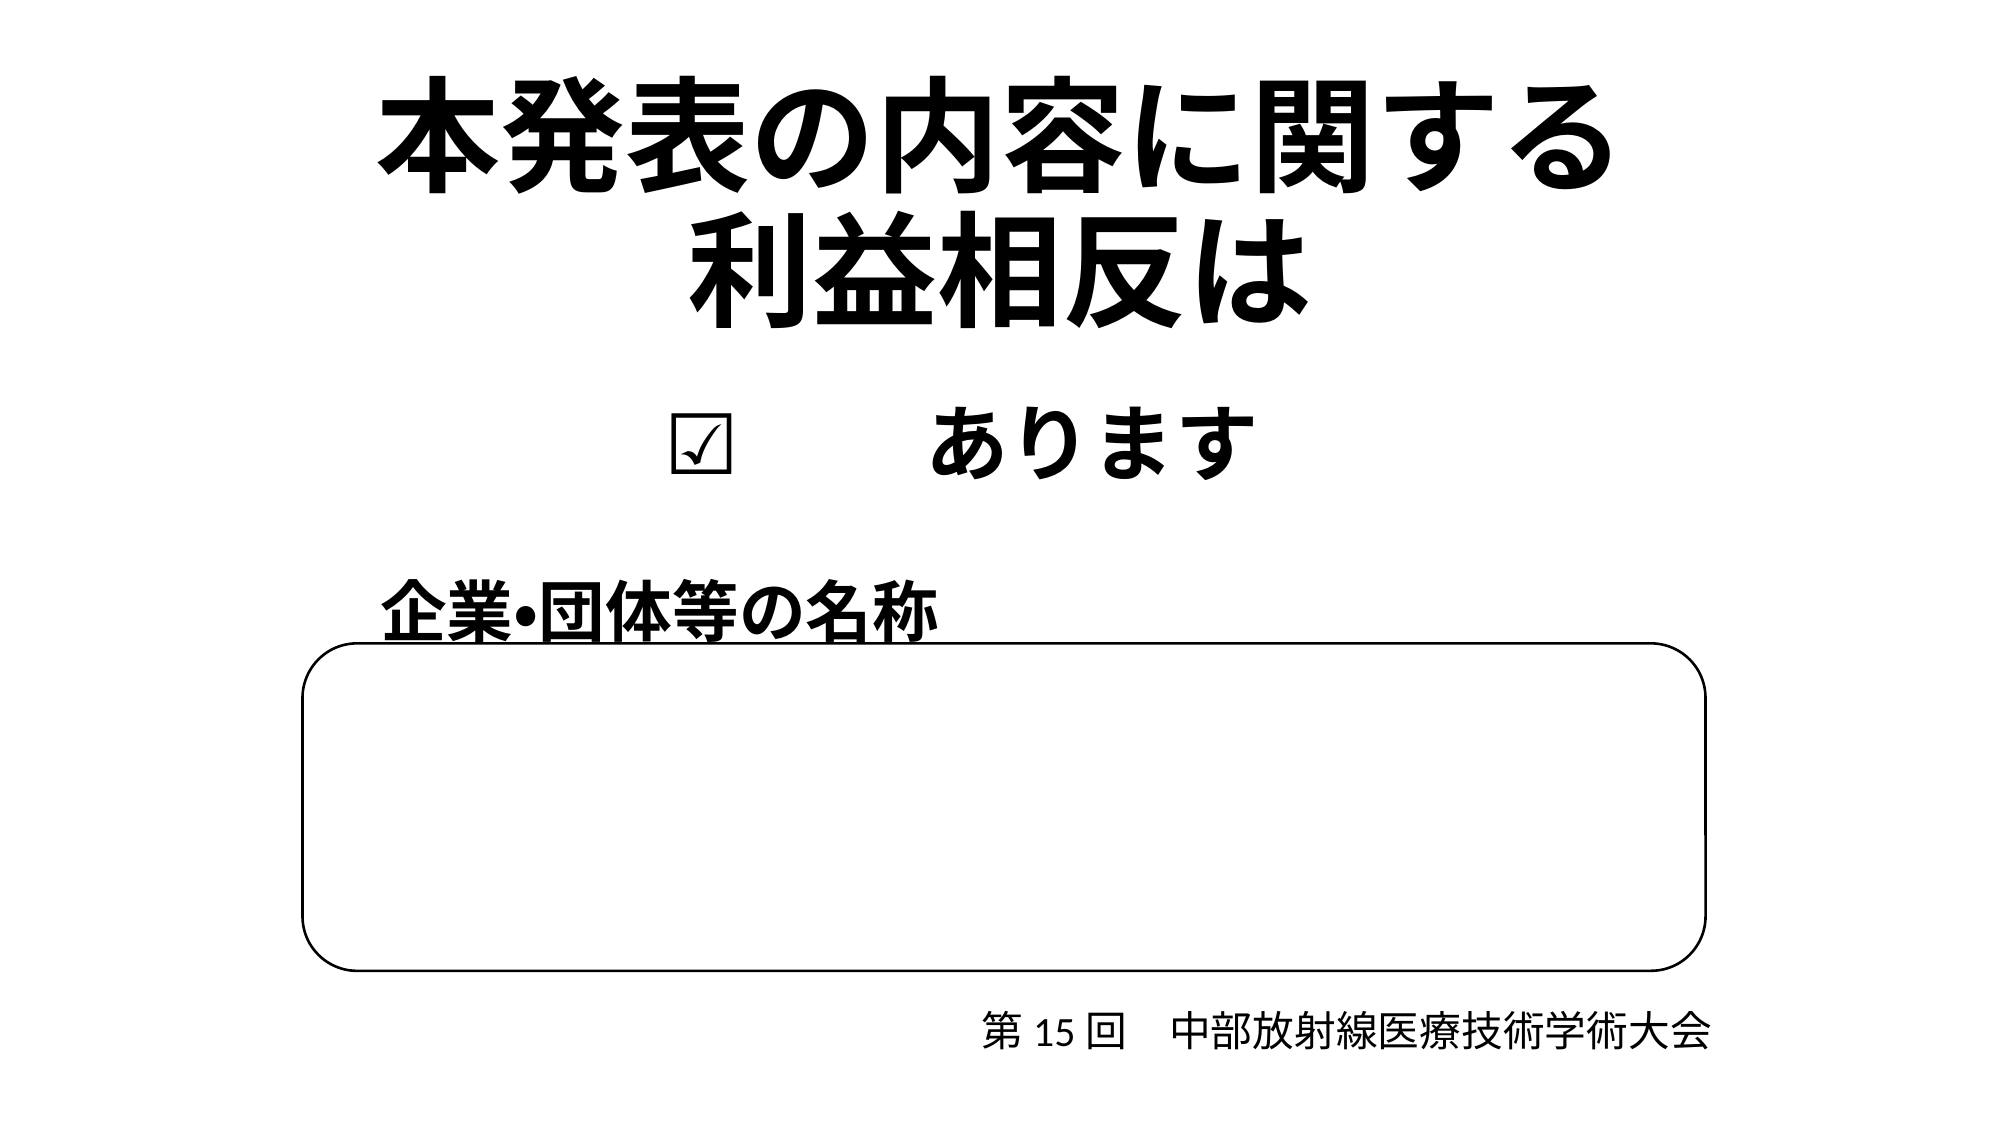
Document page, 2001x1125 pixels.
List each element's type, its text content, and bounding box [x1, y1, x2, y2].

text_box 企業・団体等の名称 [365, 562, 955, 642]
title 本発表の内容に関する 利益相反は [341, 54, 1659, 353]
subtitle ☑ あります [621, 395, 1302, 505]
text_box [301, 642, 1707, 972]
text_box 第15回 中部放射線医療技術学術大会 [966, 997, 1727, 1062]
